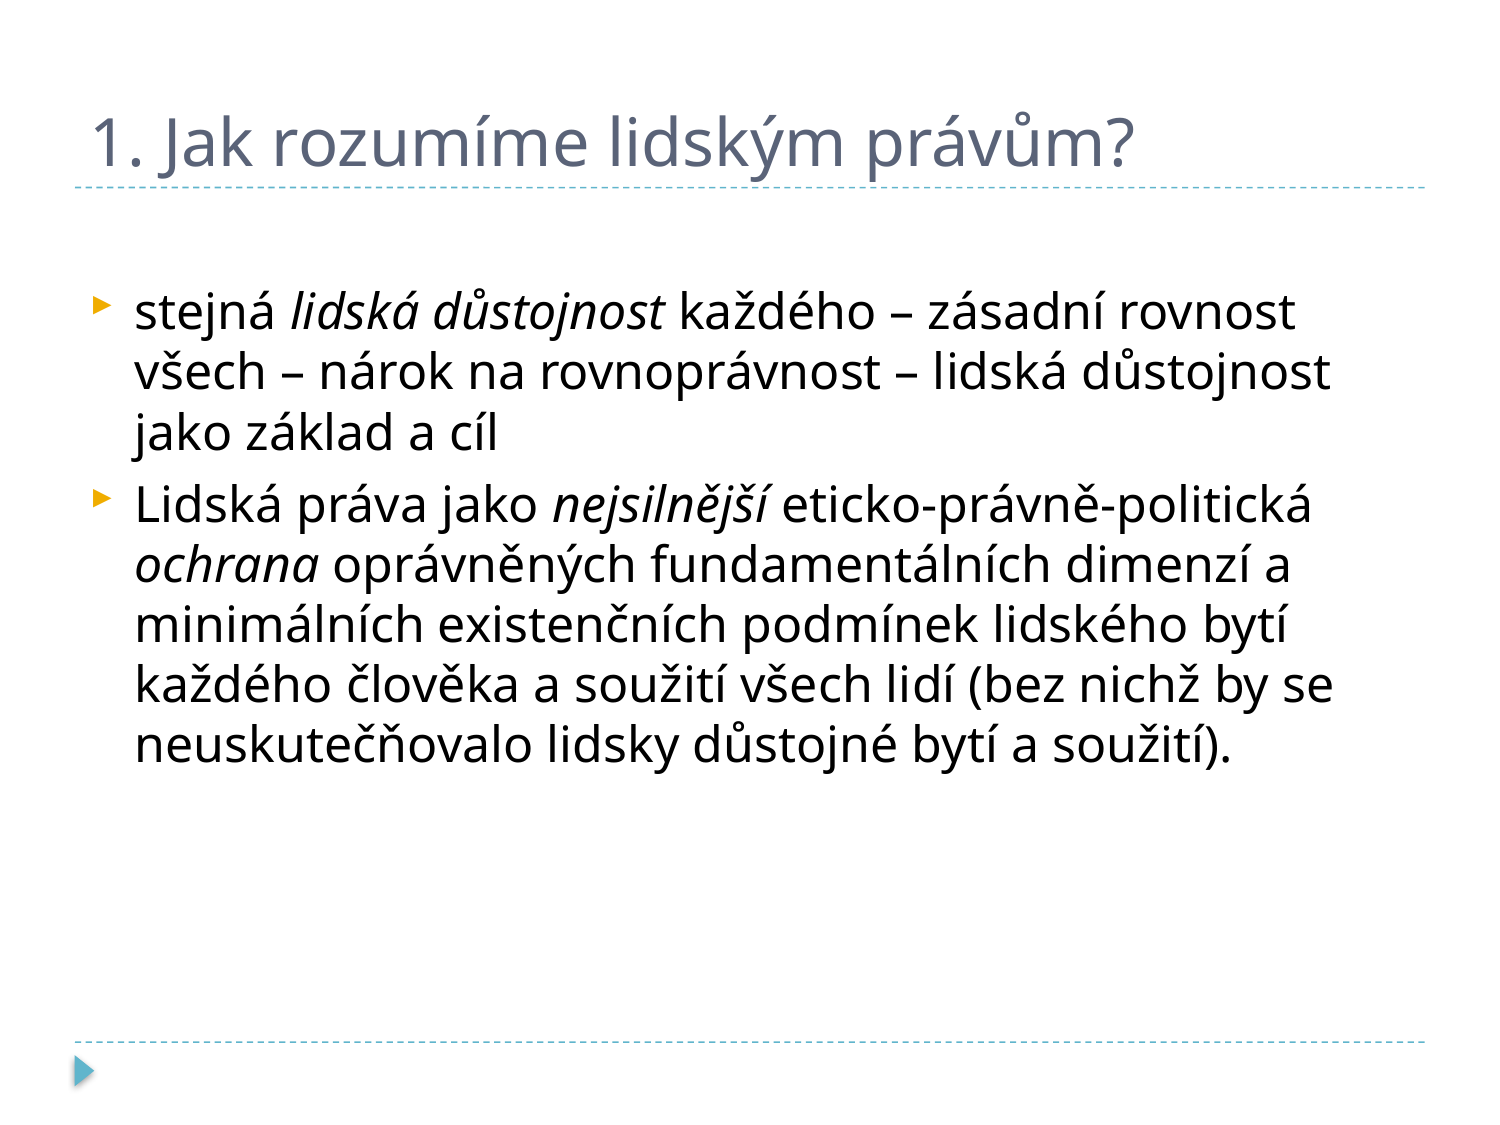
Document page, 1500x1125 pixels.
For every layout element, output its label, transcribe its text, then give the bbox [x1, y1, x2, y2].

title 1. Jak rozumíme lidským právům? [75, 24, 1425, 188]
list stejná lidská důstojnost každého – zásadní rovnost všech – nárok na rovnoprávnost – lidská důstojnost jako základ a cíl Lidská práva jako nejsilnější eticko-právně-politická ochrana oprávněných fundamentálních dimenzí a minimálních existenčních podmínek lidského bytí každého člověka a soužití všech lidí (bez nichž by se neuskutečňovalo lidsky důstojné bytí a soužití). [75, 200, 1425, 1010]
